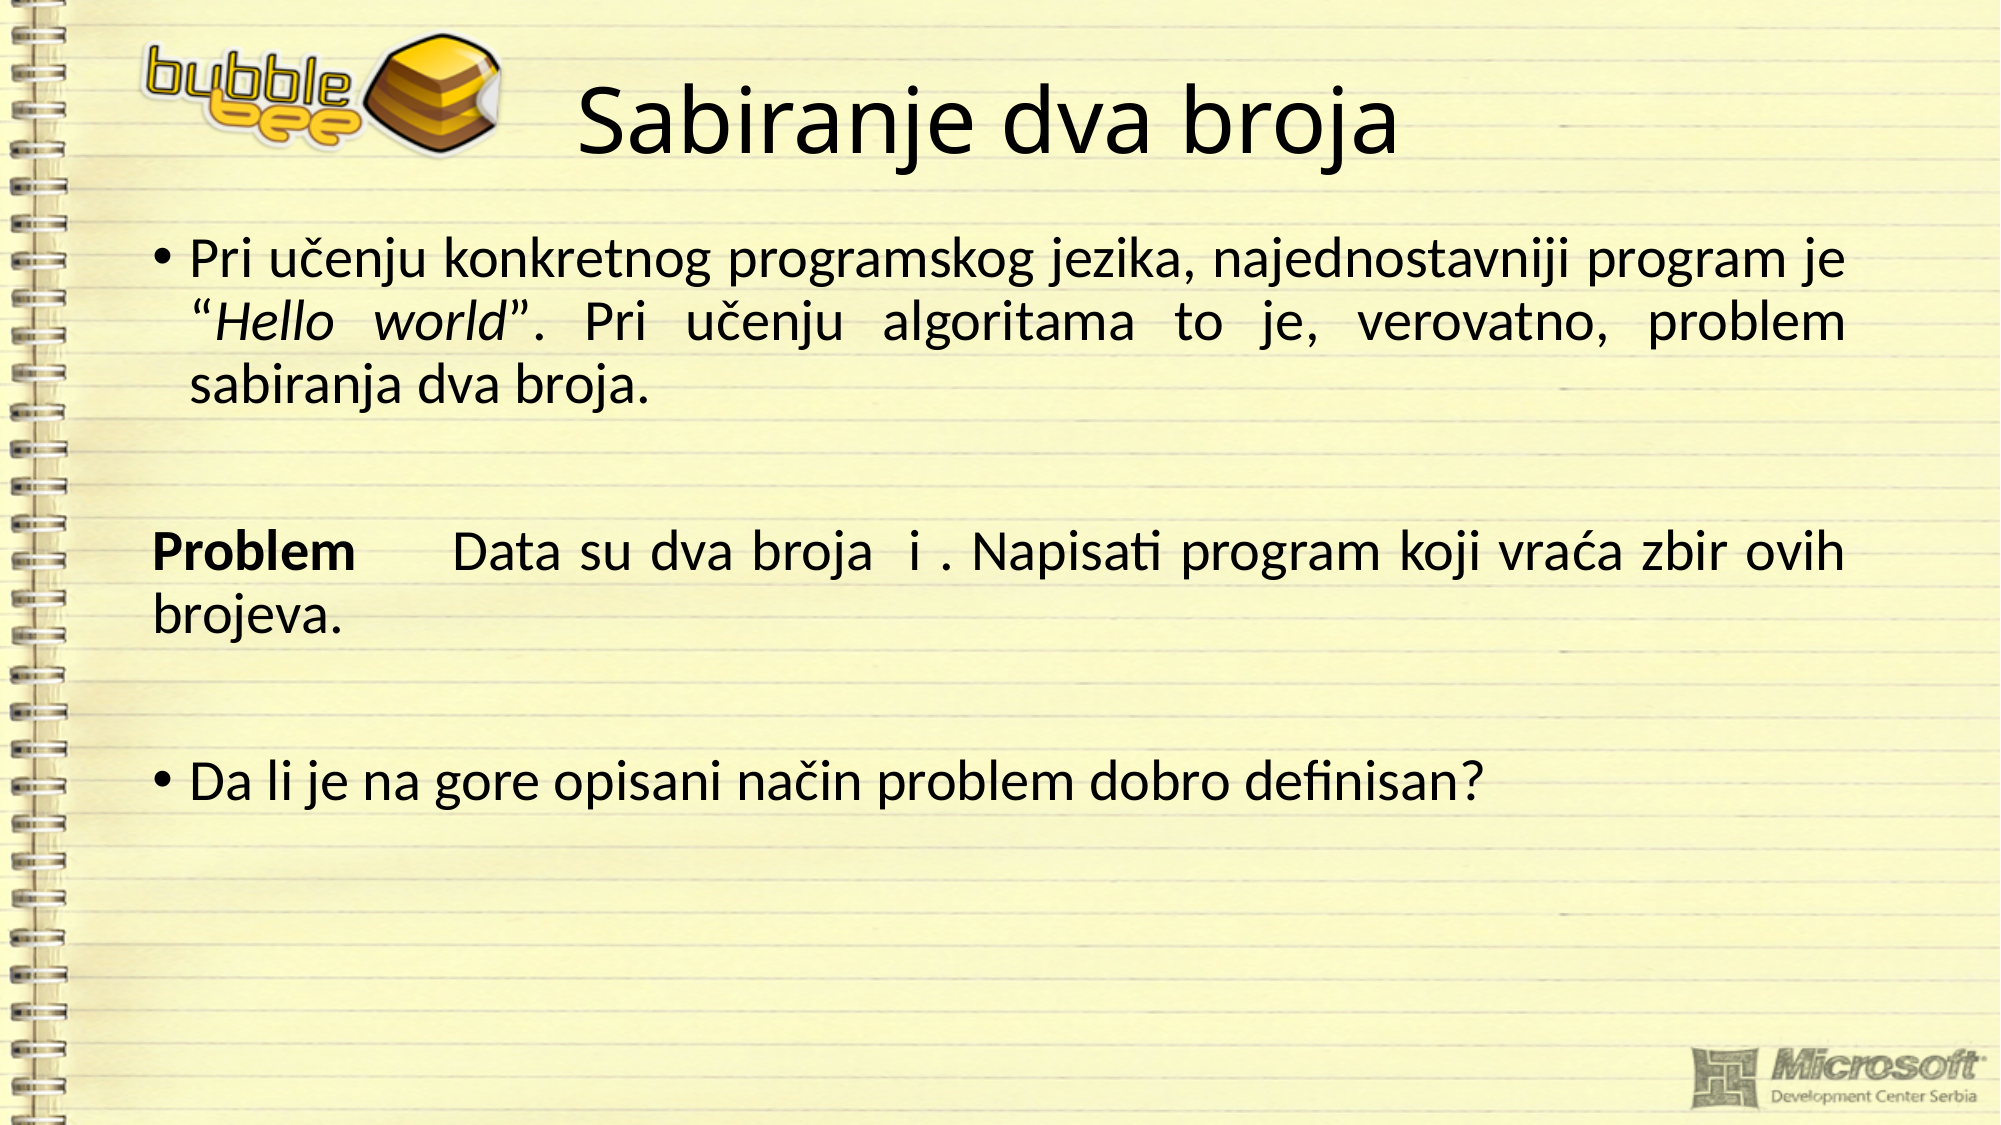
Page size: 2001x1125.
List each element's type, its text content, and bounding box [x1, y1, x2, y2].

picture [0, 0, 2001, 1125]
title Sabiranje dva broja [561, 59, 1863, 189]
